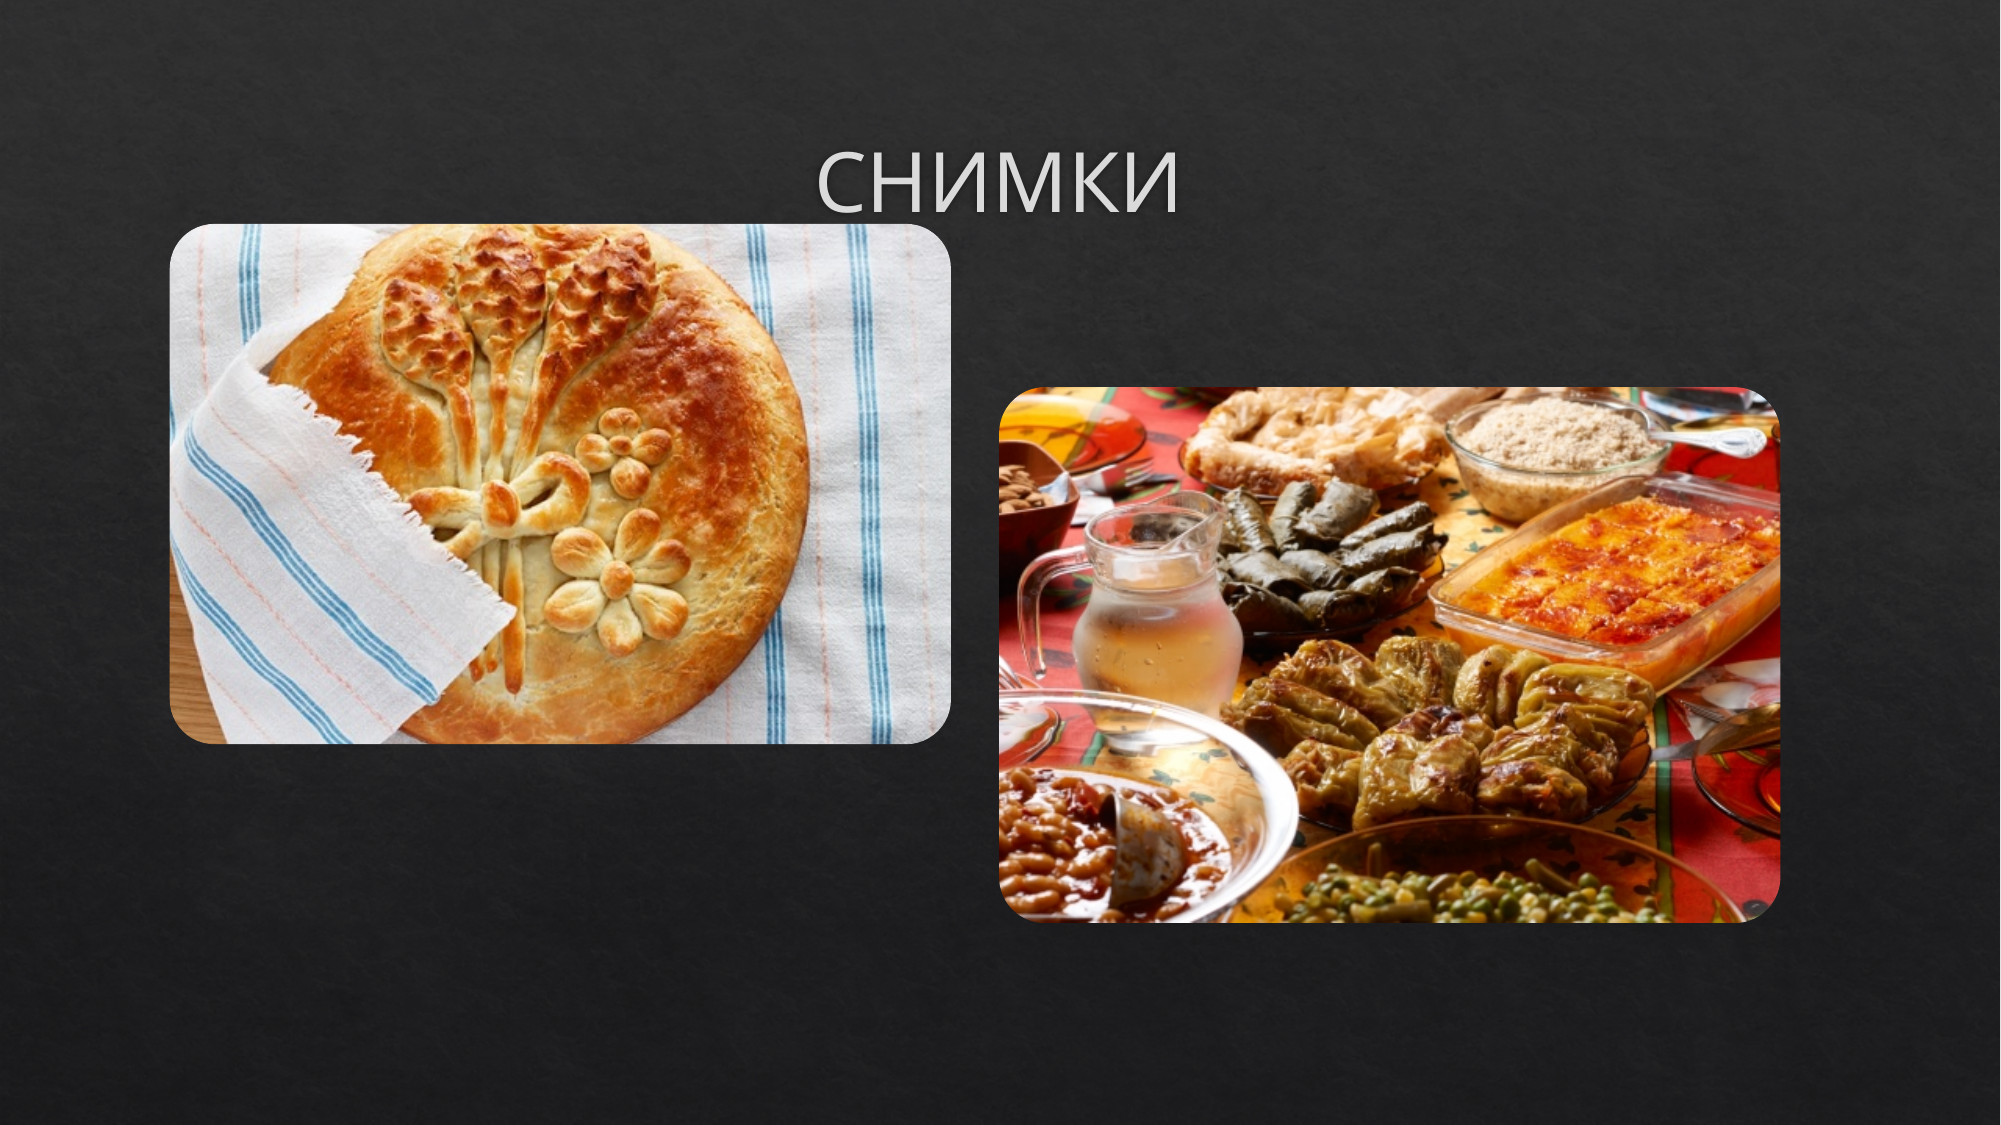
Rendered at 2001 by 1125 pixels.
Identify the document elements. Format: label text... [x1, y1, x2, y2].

picture [998, 386, 1781, 924]
title СНИМКИ [149, 99, 1849, 260]
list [169, 223, 952, 745]
